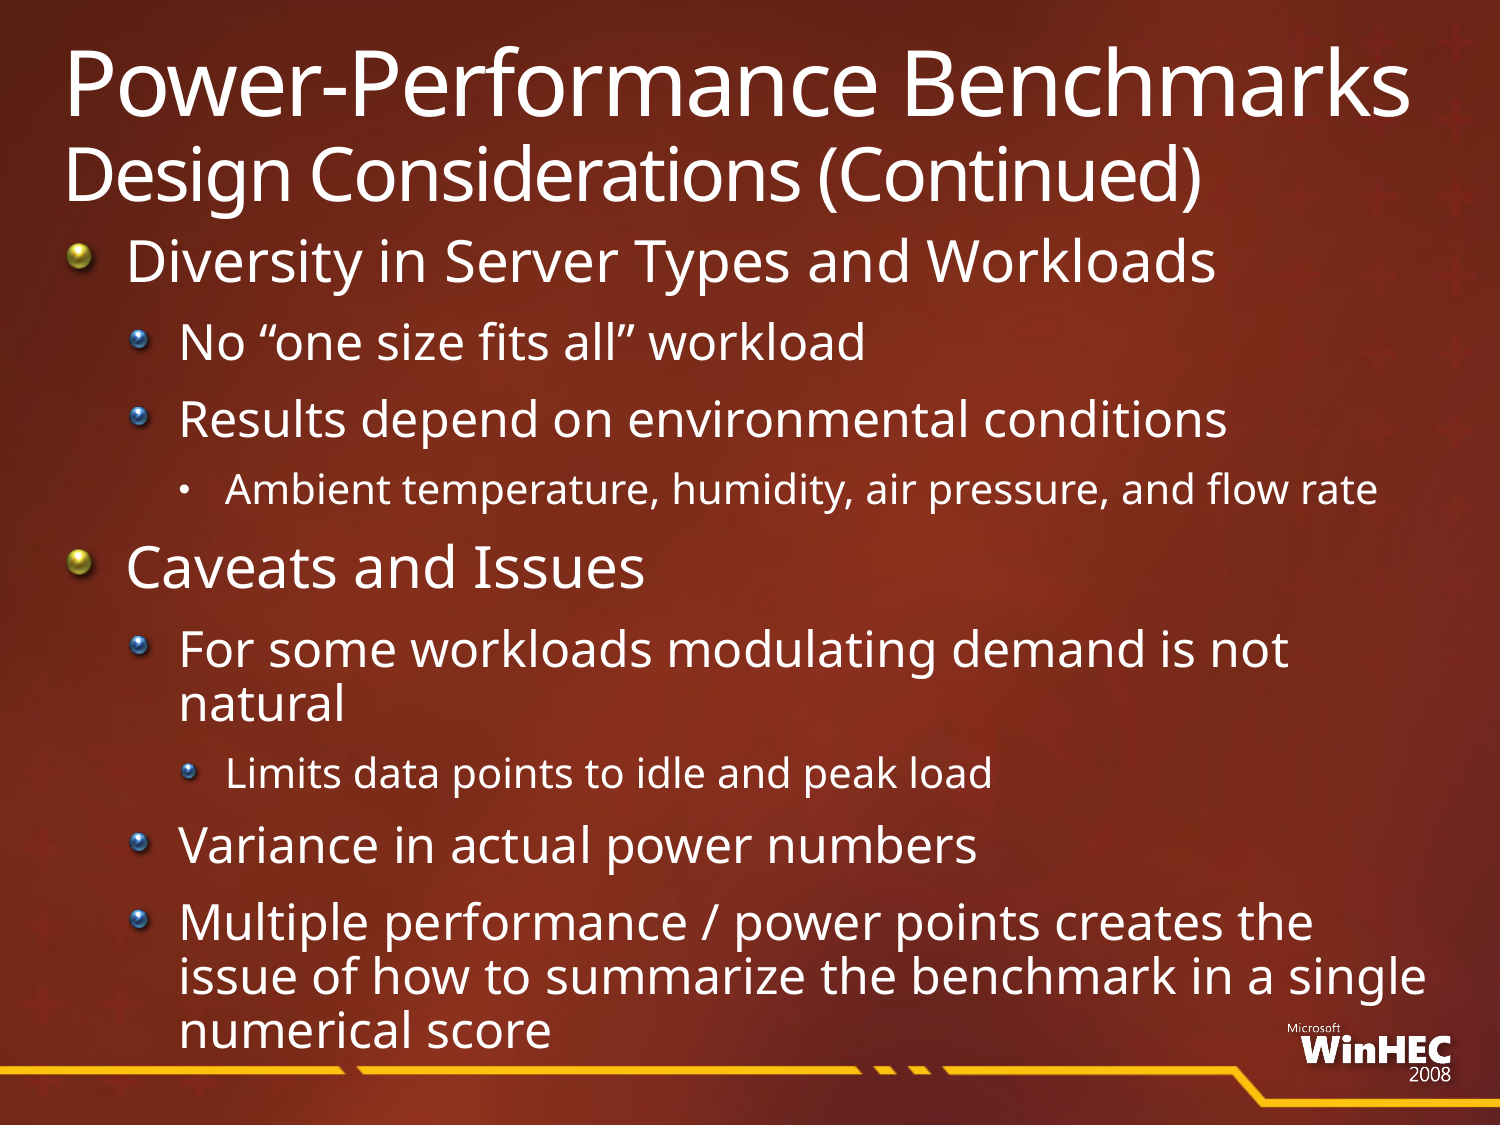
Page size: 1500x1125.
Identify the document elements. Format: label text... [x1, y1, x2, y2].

title Power-Performance Benchmarks Design Considerations (Continued) [62, 37, 1438, 220]
picture [0, 0, 1500, 1125]
list Diversity in Server Types and Workloads No “one size fits all” workload Results depend on environmental conditions Ambient temperature, humidity, air pressure, and flow rate Caveats and Issues For some workloads modulating demand is not natural Limits data points to idle and peak load Variance in actual power numbers Multiple performance / power points creates the issue of how to summarize the benchmark in a single numerical score [62, 231, 1438, 1016]
